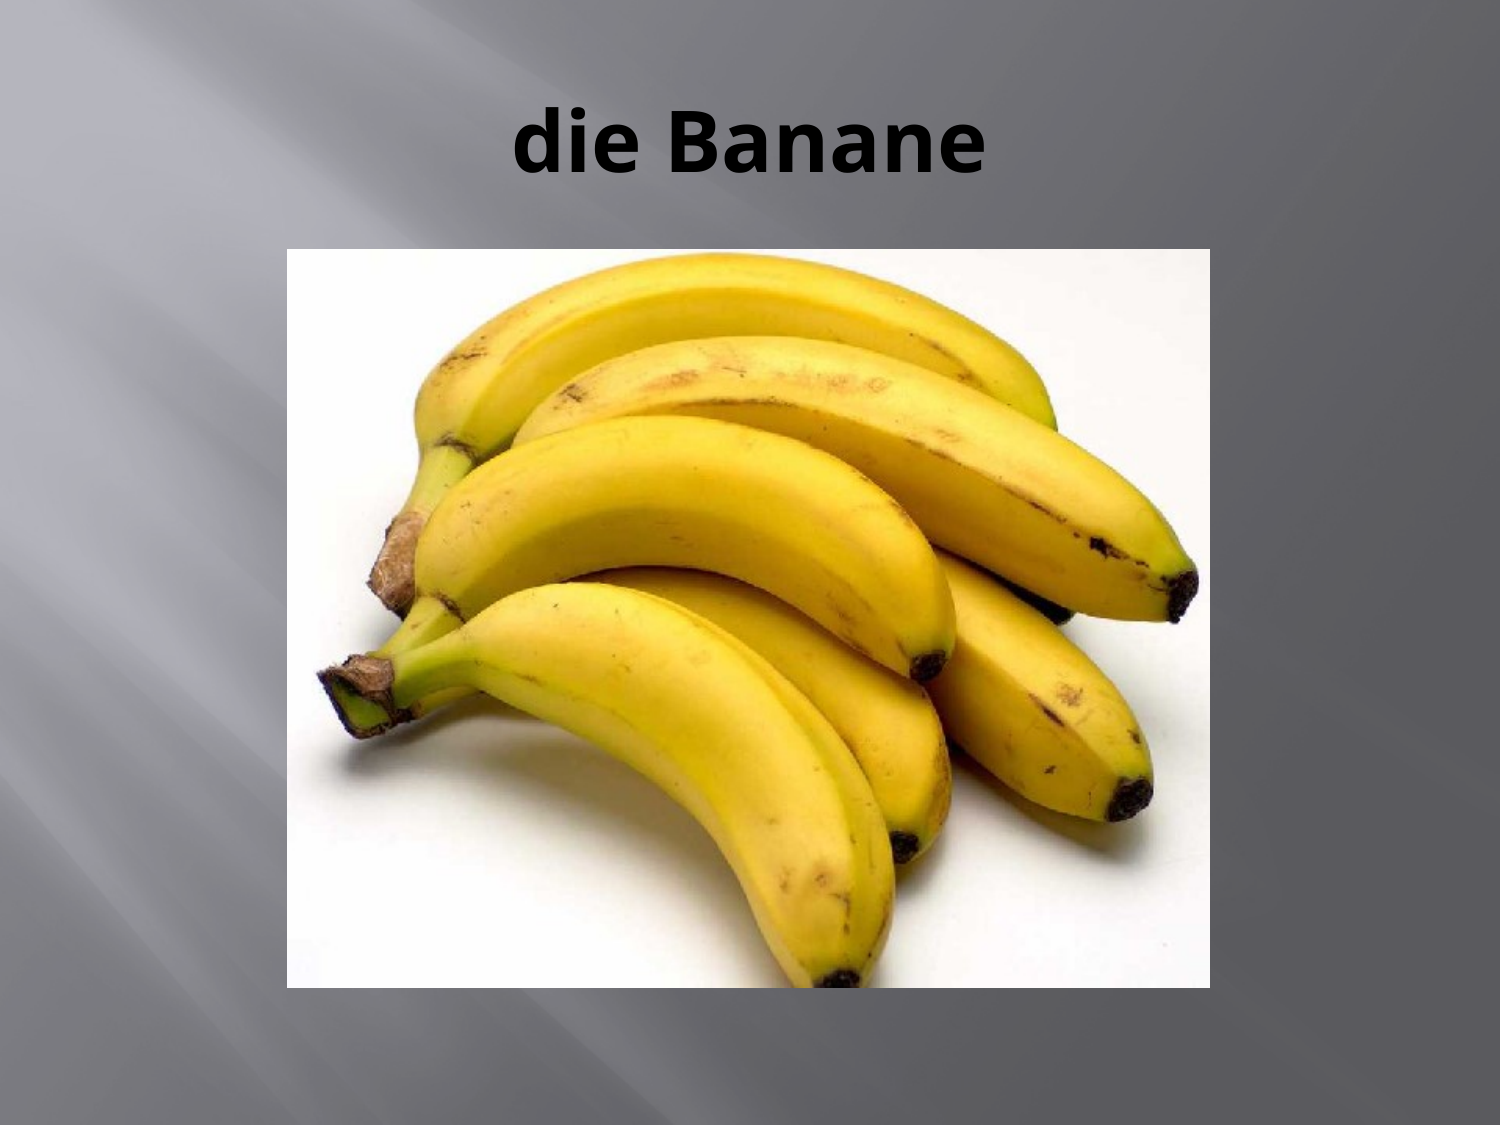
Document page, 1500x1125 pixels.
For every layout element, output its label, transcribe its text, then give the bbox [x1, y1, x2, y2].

title die Banane [75, 45, 1425, 233]
picture [287, 249, 1210, 988]
